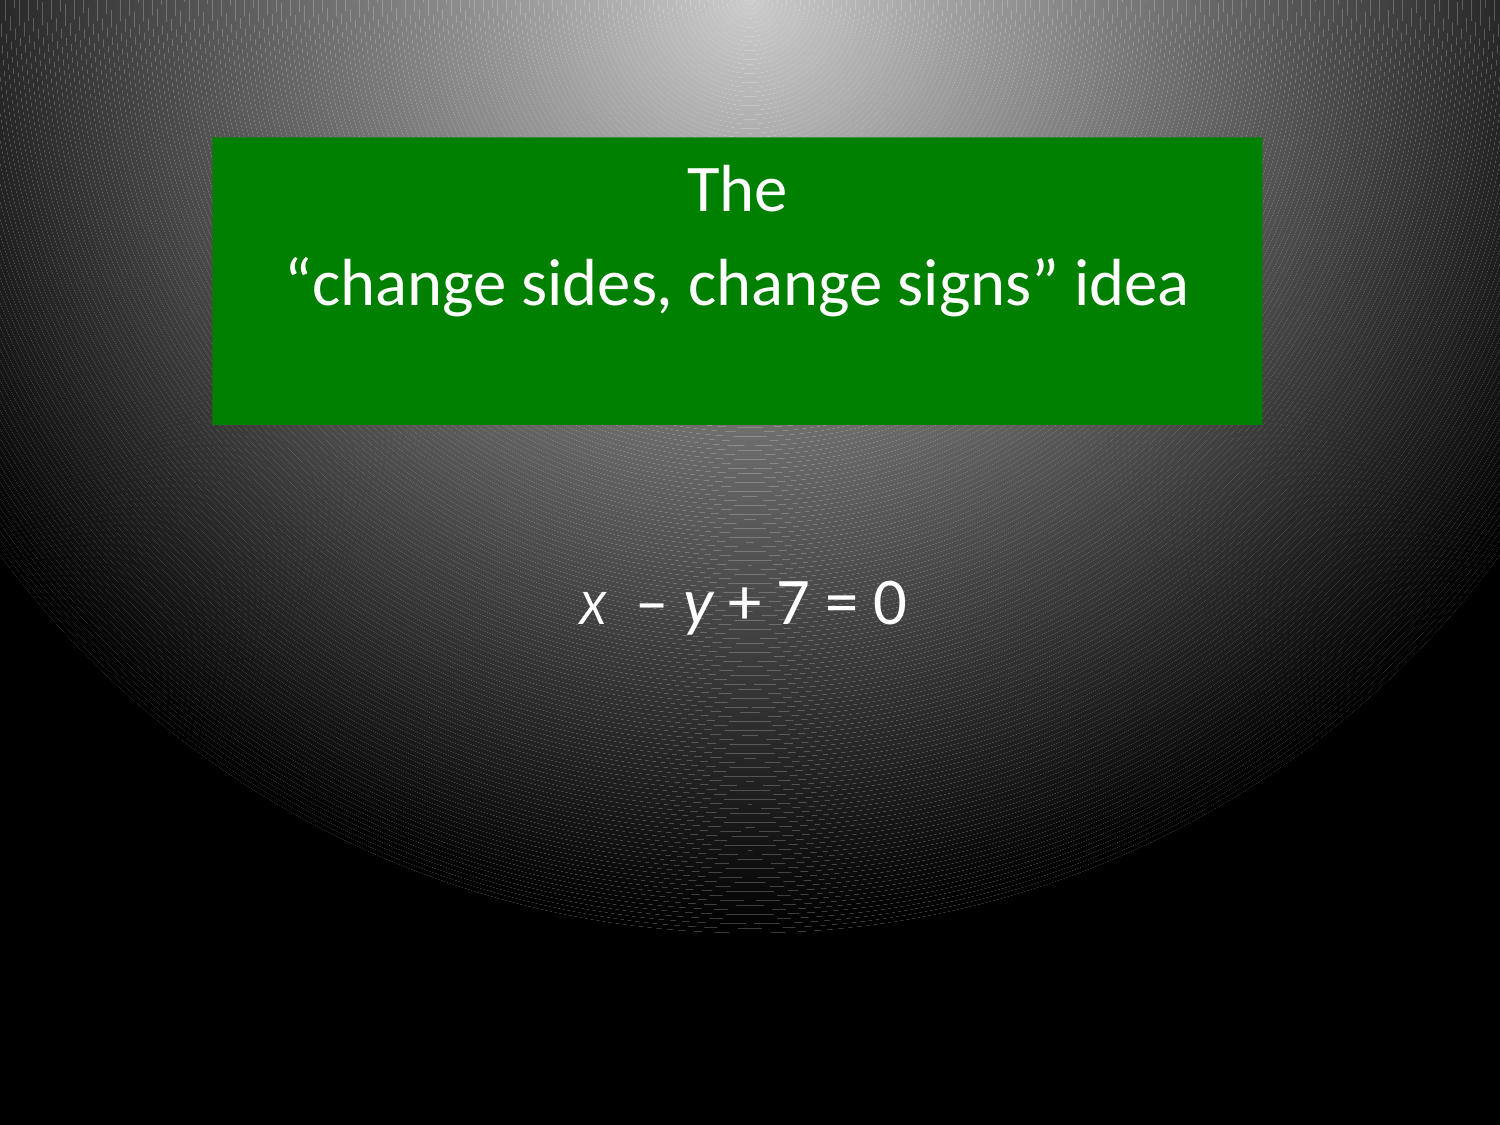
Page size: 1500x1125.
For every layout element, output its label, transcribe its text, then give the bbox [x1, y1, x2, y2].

text_box X – y + 7 = 0 [312, 549, 1175, 657]
subtitle The “change sides, change signs” idea [212, 137, 1263, 425]
